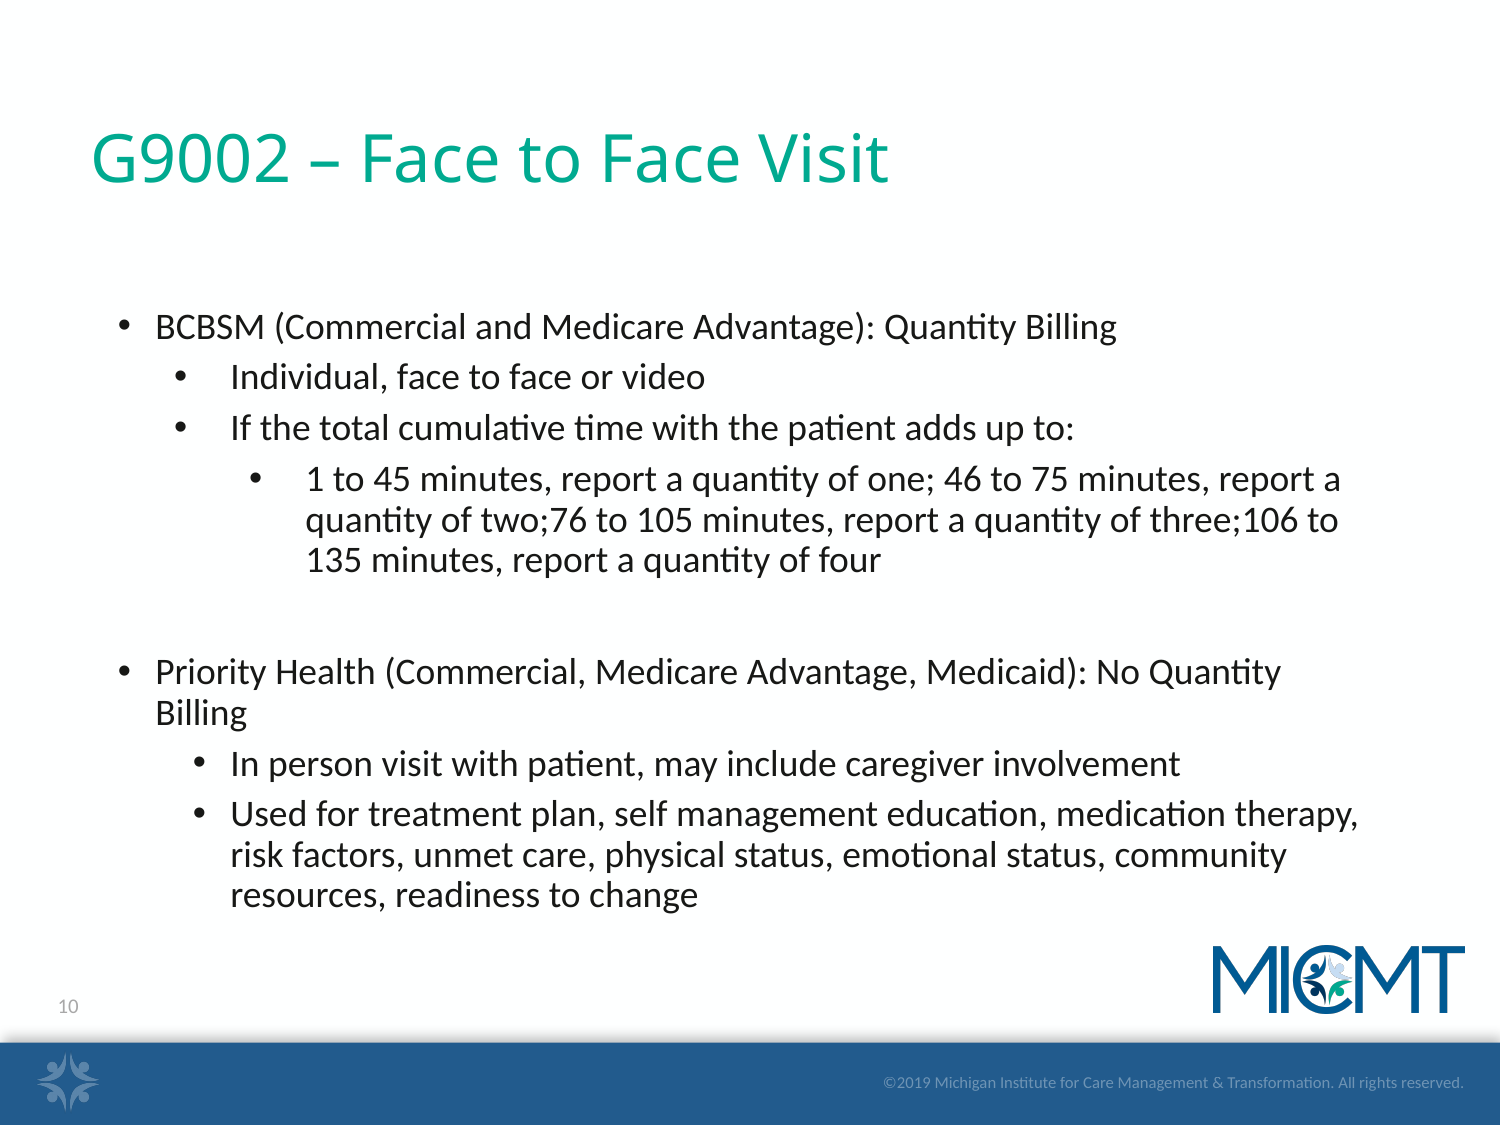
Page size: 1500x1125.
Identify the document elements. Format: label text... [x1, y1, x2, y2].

list BCBSM (Commercial and Medicare Advantage): Quantity Billing Individual, face to face or video If the total cumulative time with the patient adds up to: 1 to 45 minutes, report a quantity of one; 46 to 75 minutes, report a quantity of two;76 to 105 minutes, report a quantity of three;106 to 135 minutes, report a quantity of four Priority Health (Commercial, Medicare Advantage, Medicaid): No Quantity Billing In person visit with patient, may include caregiver involvement Used for treatment plan, self management education, medication therapy, risk factors, unmet care, physical status, emotional status, community resources, readiness to change [103, 299, 1397, 922]
picture [1213, 945, 1466, 1014]
title G9002 – Face to Face Visit [75, 108, 1425, 312]
